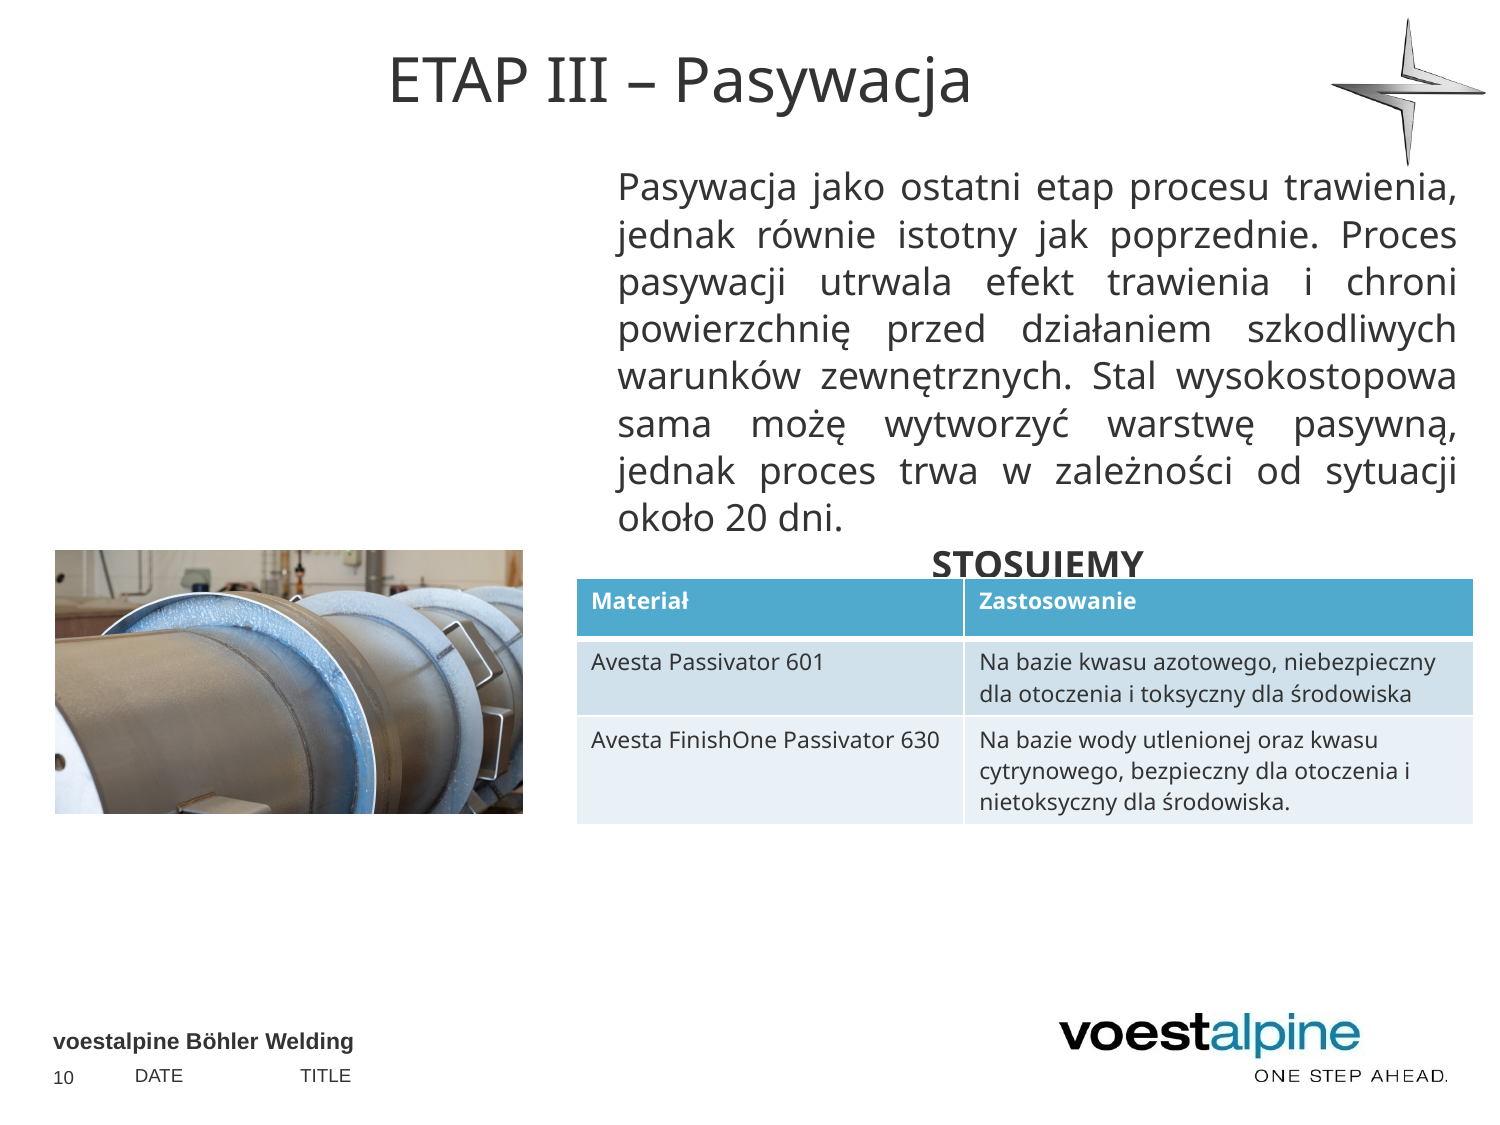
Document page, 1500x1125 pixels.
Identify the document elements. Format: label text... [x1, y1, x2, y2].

list Pasywacja jako ostatni etap procesu trawienia, jednak równie istotny jak poprzednie. Proces pasywacji utrwala efekt trawienia i chroni powierzchnię przed działaniem szkodliwych warunków zewnętrznych. Stal wysokostopowa sama możę wytworzyć warstwę pasywną, jednak proces trwa w zależności od sytuacji około 20 dni. STOSUJEMY [617, 161, 1459, 577]
table_cell Avesta FinishOne Passivator 630 [577, 717, 963, 824]
table_cell Na bazie wody utlenionej oraz kwasu cytrynowego, bezpieczny dla otoczenia i nietoksyczny dla środowiska. [965, 717, 1473, 824]
picture [55, 550, 523, 814]
picture [1059, 1013, 1447, 1082]
table_header Zastosowanie [965, 579, 1473, 636]
table_header Materiał [577, 579, 963, 636]
table_cell Avesta Passivator 601 [577, 642, 963, 715]
slide_number 10 [53, 1047, 124, 1107]
title ETAP III – Pasywacja [53, 29, 1309, 115]
slide_number DATE [119, 1045, 285, 1106]
table_cell Na bazie kwasu azotowego, niebezpieczny dla otoczenia i toksyczny dla środowiska [965, 642, 1473, 715]
footer TITLE [285, 1045, 761, 1106]
picture [1330, 17, 1486, 167]
